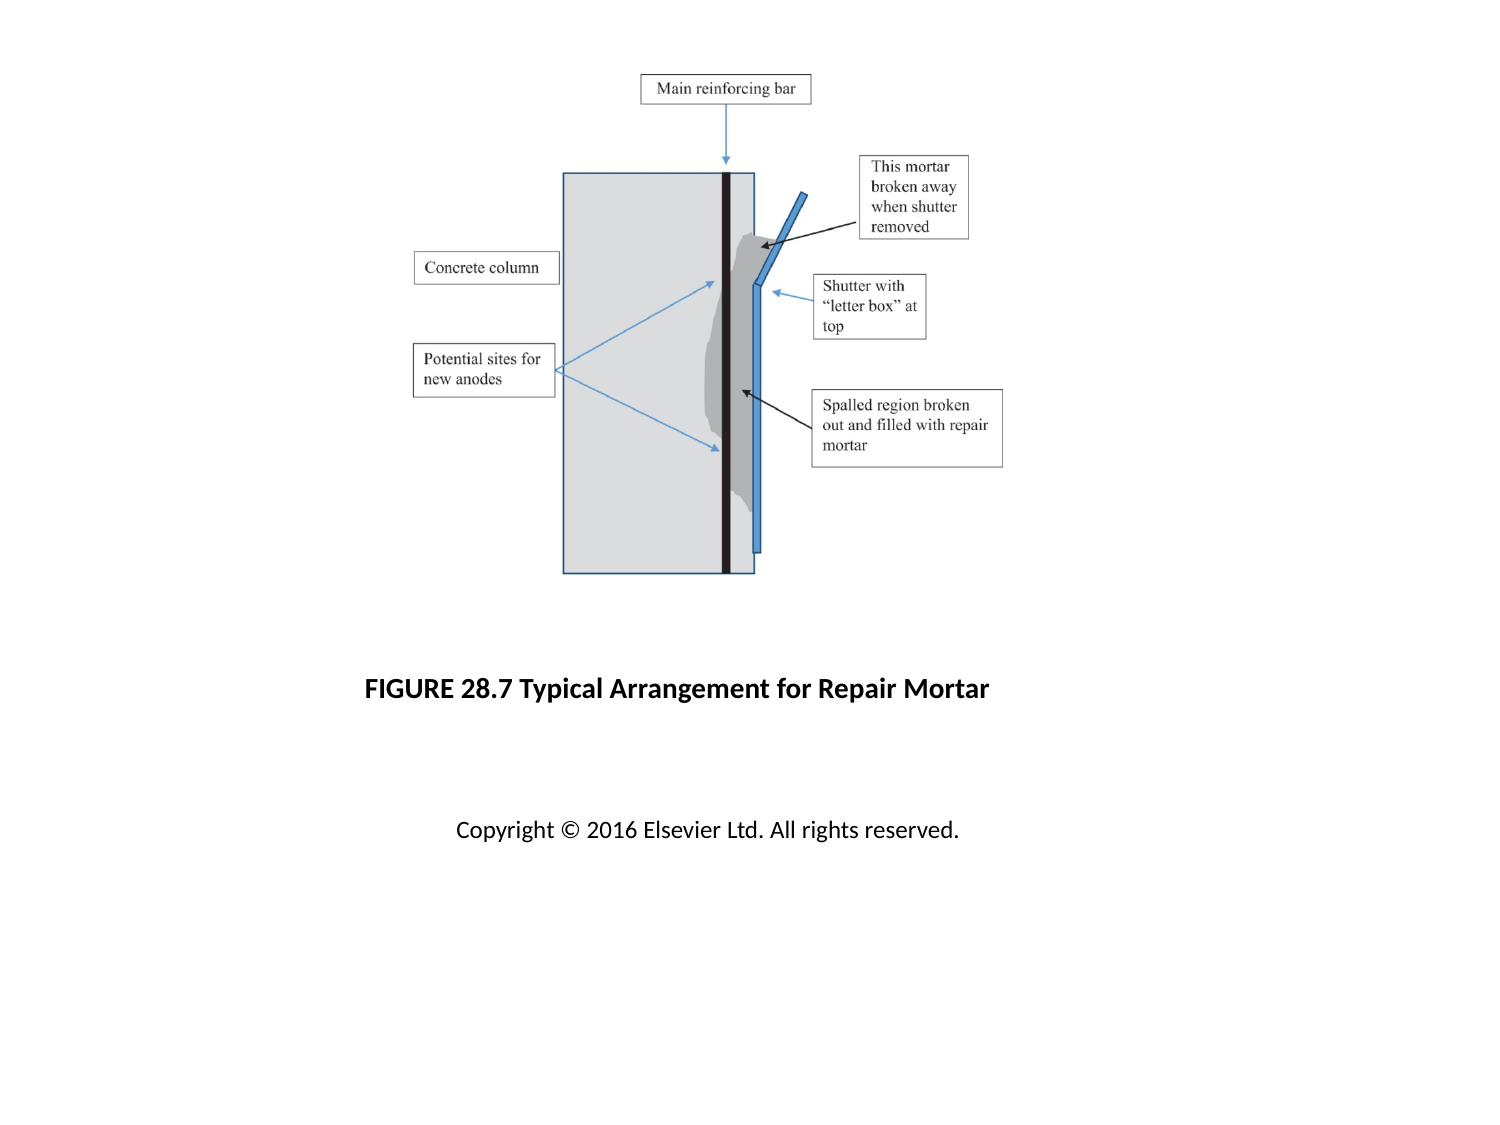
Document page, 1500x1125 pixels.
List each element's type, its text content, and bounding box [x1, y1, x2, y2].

text_box FIGURE 28.7 Typical Arrangement for Repair Mortar [349, 662, 1100, 713]
text_box Copyright © 2016 Elsevier Ltd. All rights reserved. [252, 806, 1165, 852]
picture [412, 74, 1004, 575]
